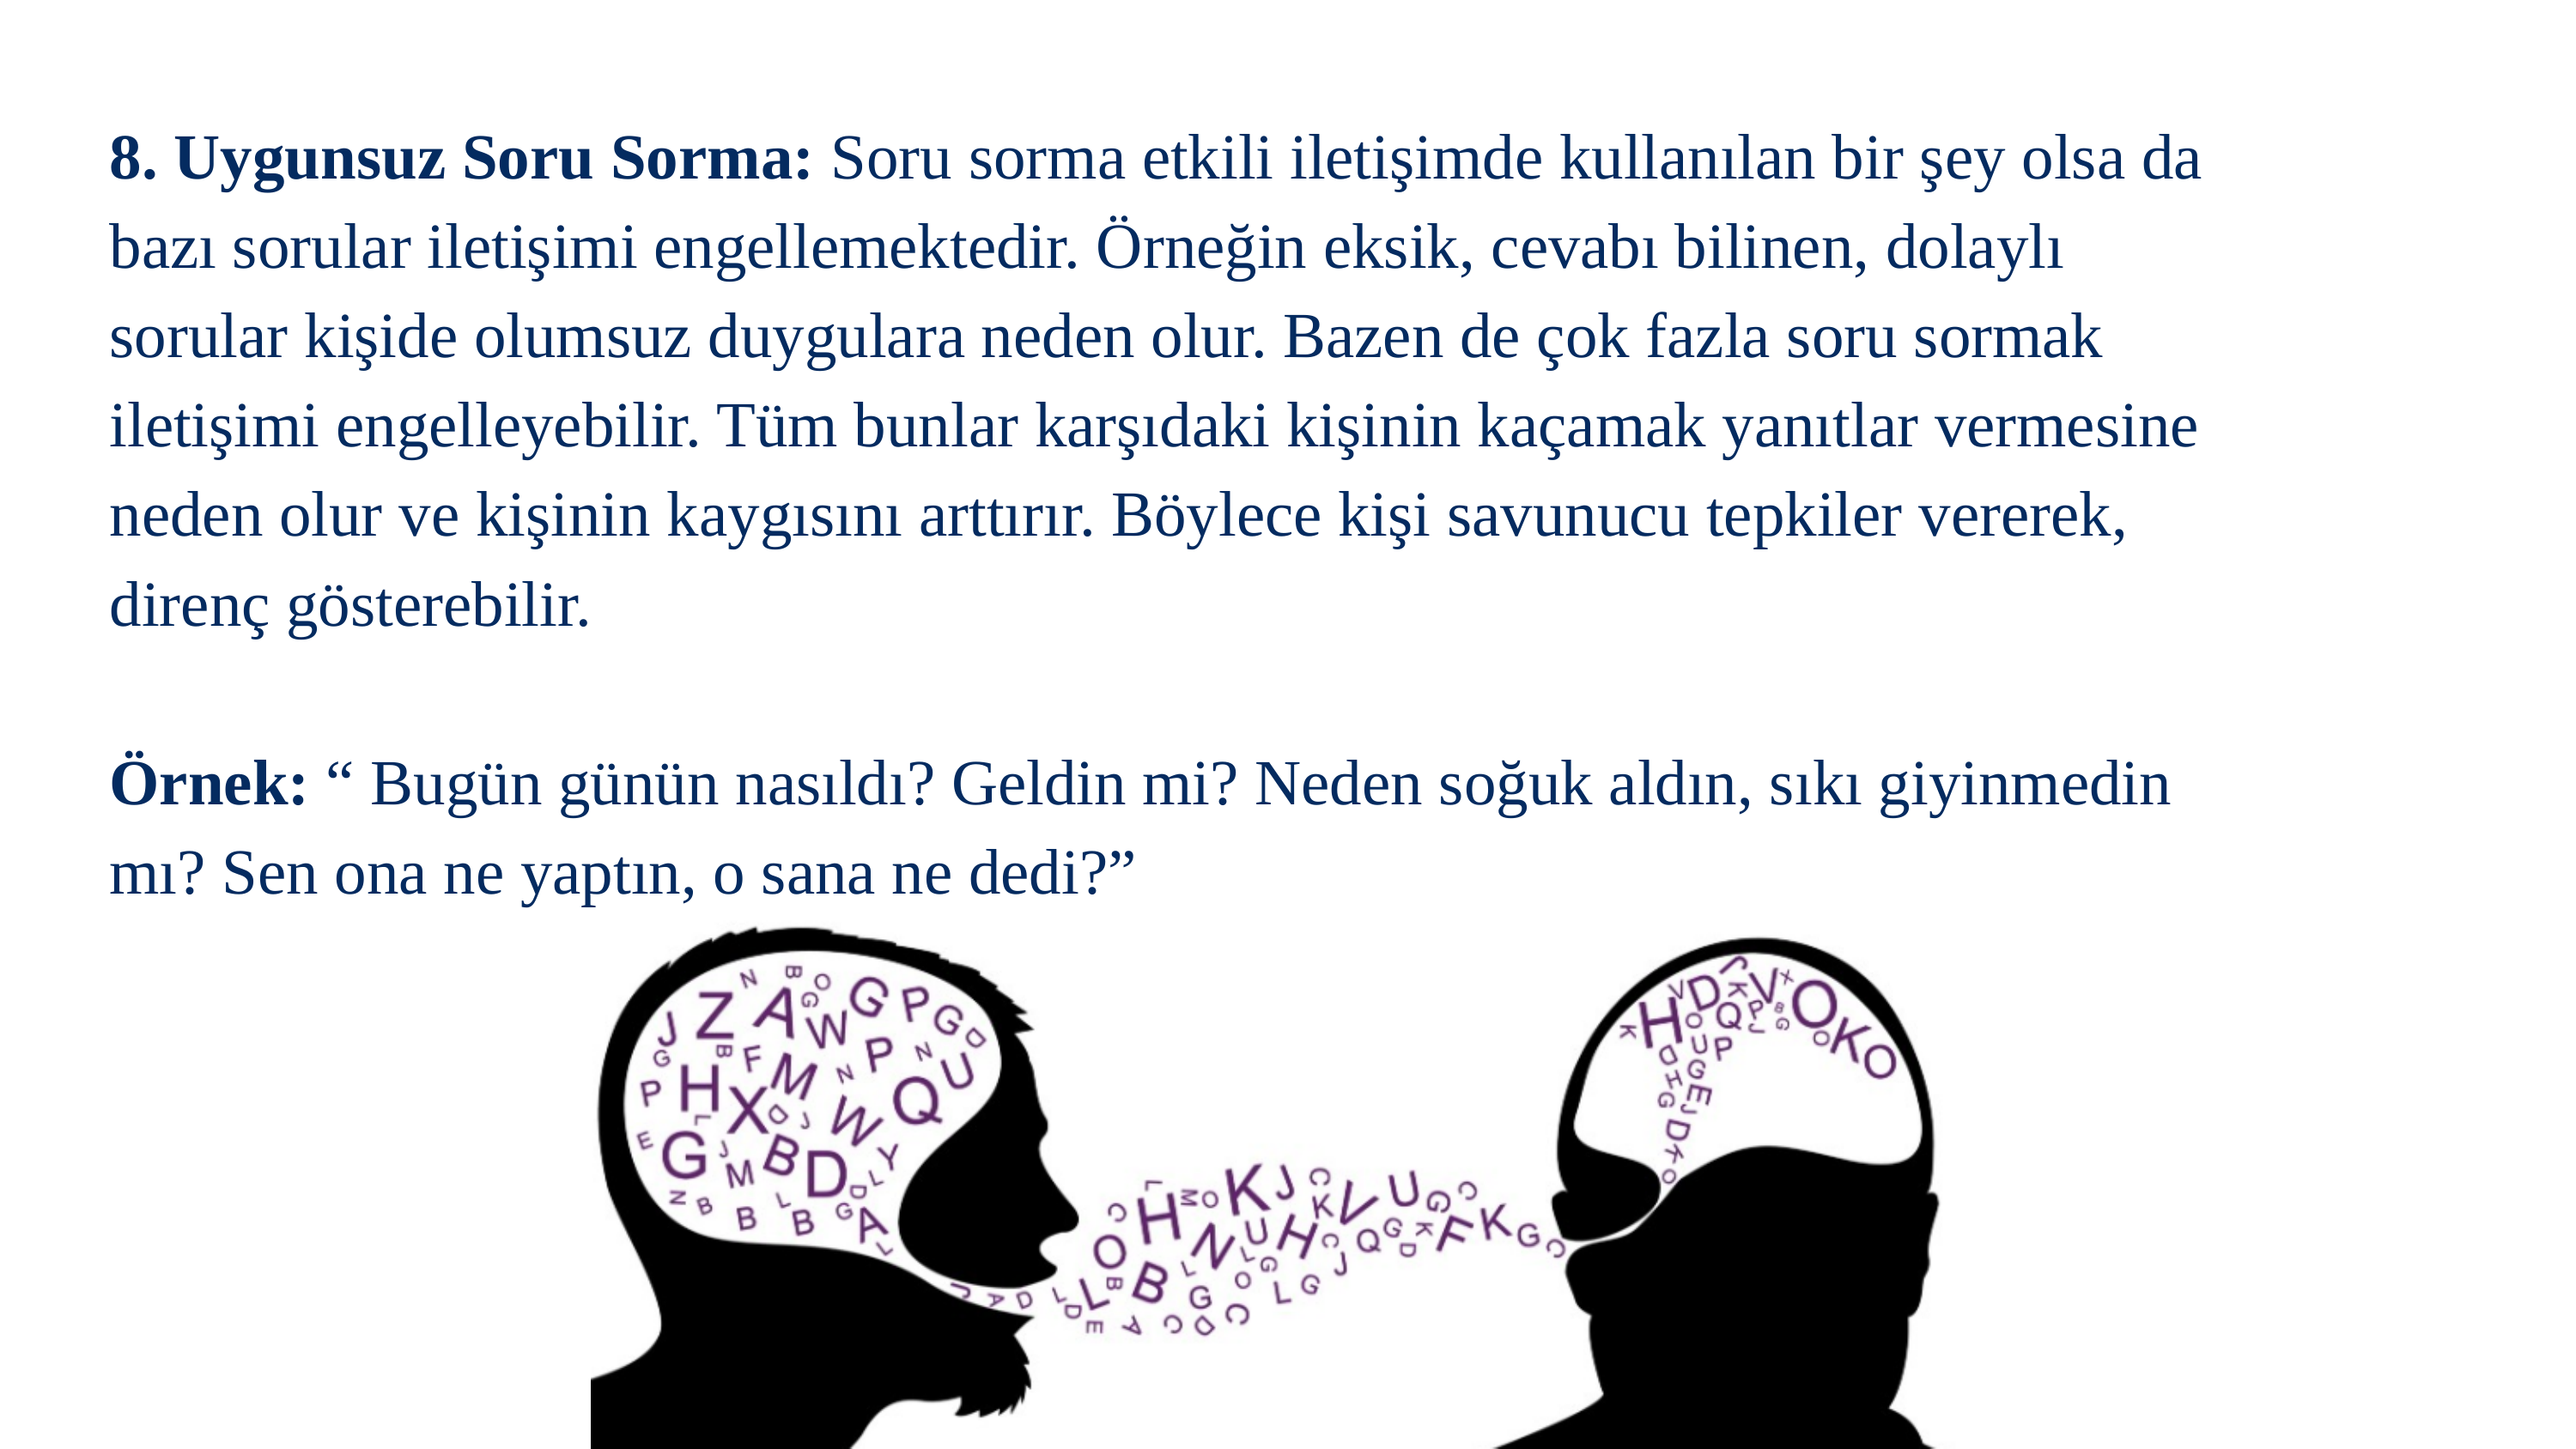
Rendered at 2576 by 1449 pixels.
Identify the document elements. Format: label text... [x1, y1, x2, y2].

text_box [590, 907, 1985, 1449]
text_box 8. Uygunsuz Soru Sorma: Soru sorma etkili iletişimde kullanılan bir şey olsa da bazı sorular iletişimi engellemektedir. Örneğin eksik, cevabı bilinen, dolaylı sorular kişide olumsuz duygulara neden olur. Bazen de çok fazla soru sormak iletişimi engelleyebilir. Tüm bunlar karşıdaki kişinin kaçamak yanıtlar vermesine neden olur ve kişinin kaygısını arttırır. Böylece kişi savunucu tepkiler vererek, direnç gösterebilir. Örnek: “ Bugün günün nasıldı? Geldin mi? Neden soğuk aldın, sıkı giyinmedin mı? Sen ona ne yaptın, o sana ne dedi?” [109, 102, 2242, 907]
